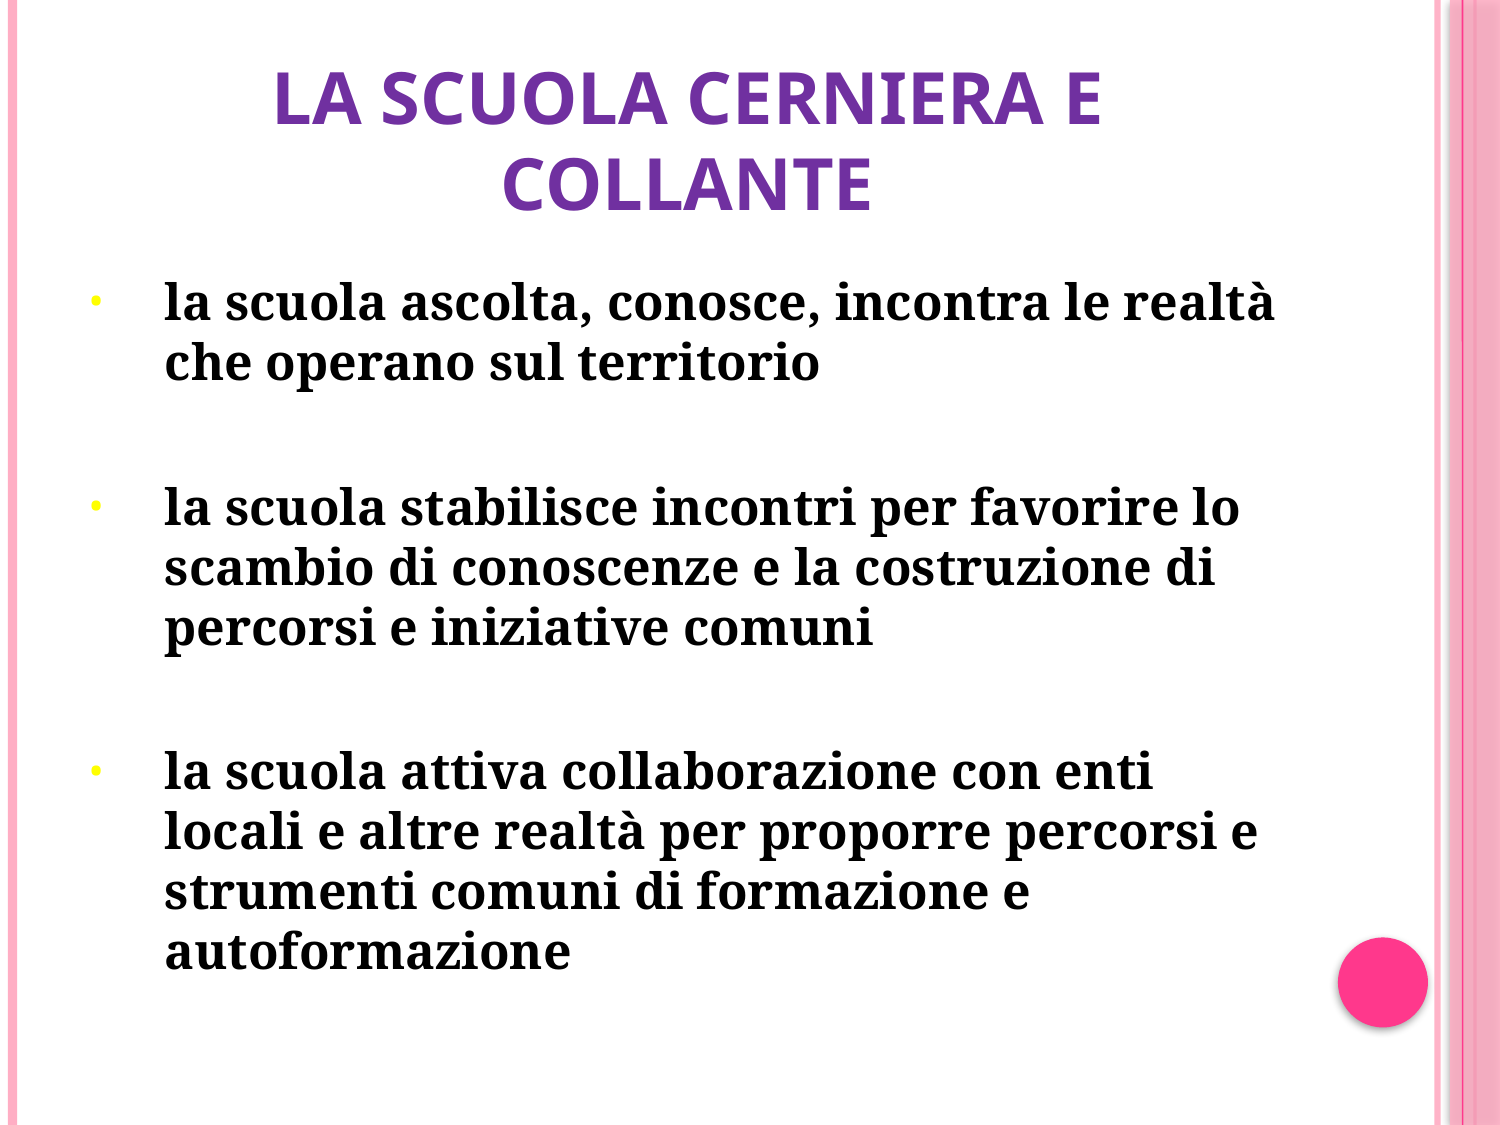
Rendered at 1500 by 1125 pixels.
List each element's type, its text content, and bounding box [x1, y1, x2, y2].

title LA SCUOLA CERNIERA E COLLANTE [75, 45, 1300, 233]
list la scuola ascolta, conosce, incontra le realtà che operano sul territorio la scuola stabilisce incontri per favorire lo scambio di conoscenze e la costruzione di percorsi e iniziative comuni la scuola attiva collaborazione con enti locali e altre realtà per proporre percorsi e strumenti comuni di formazione e autoformazione [75, 262, 1300, 1062]
